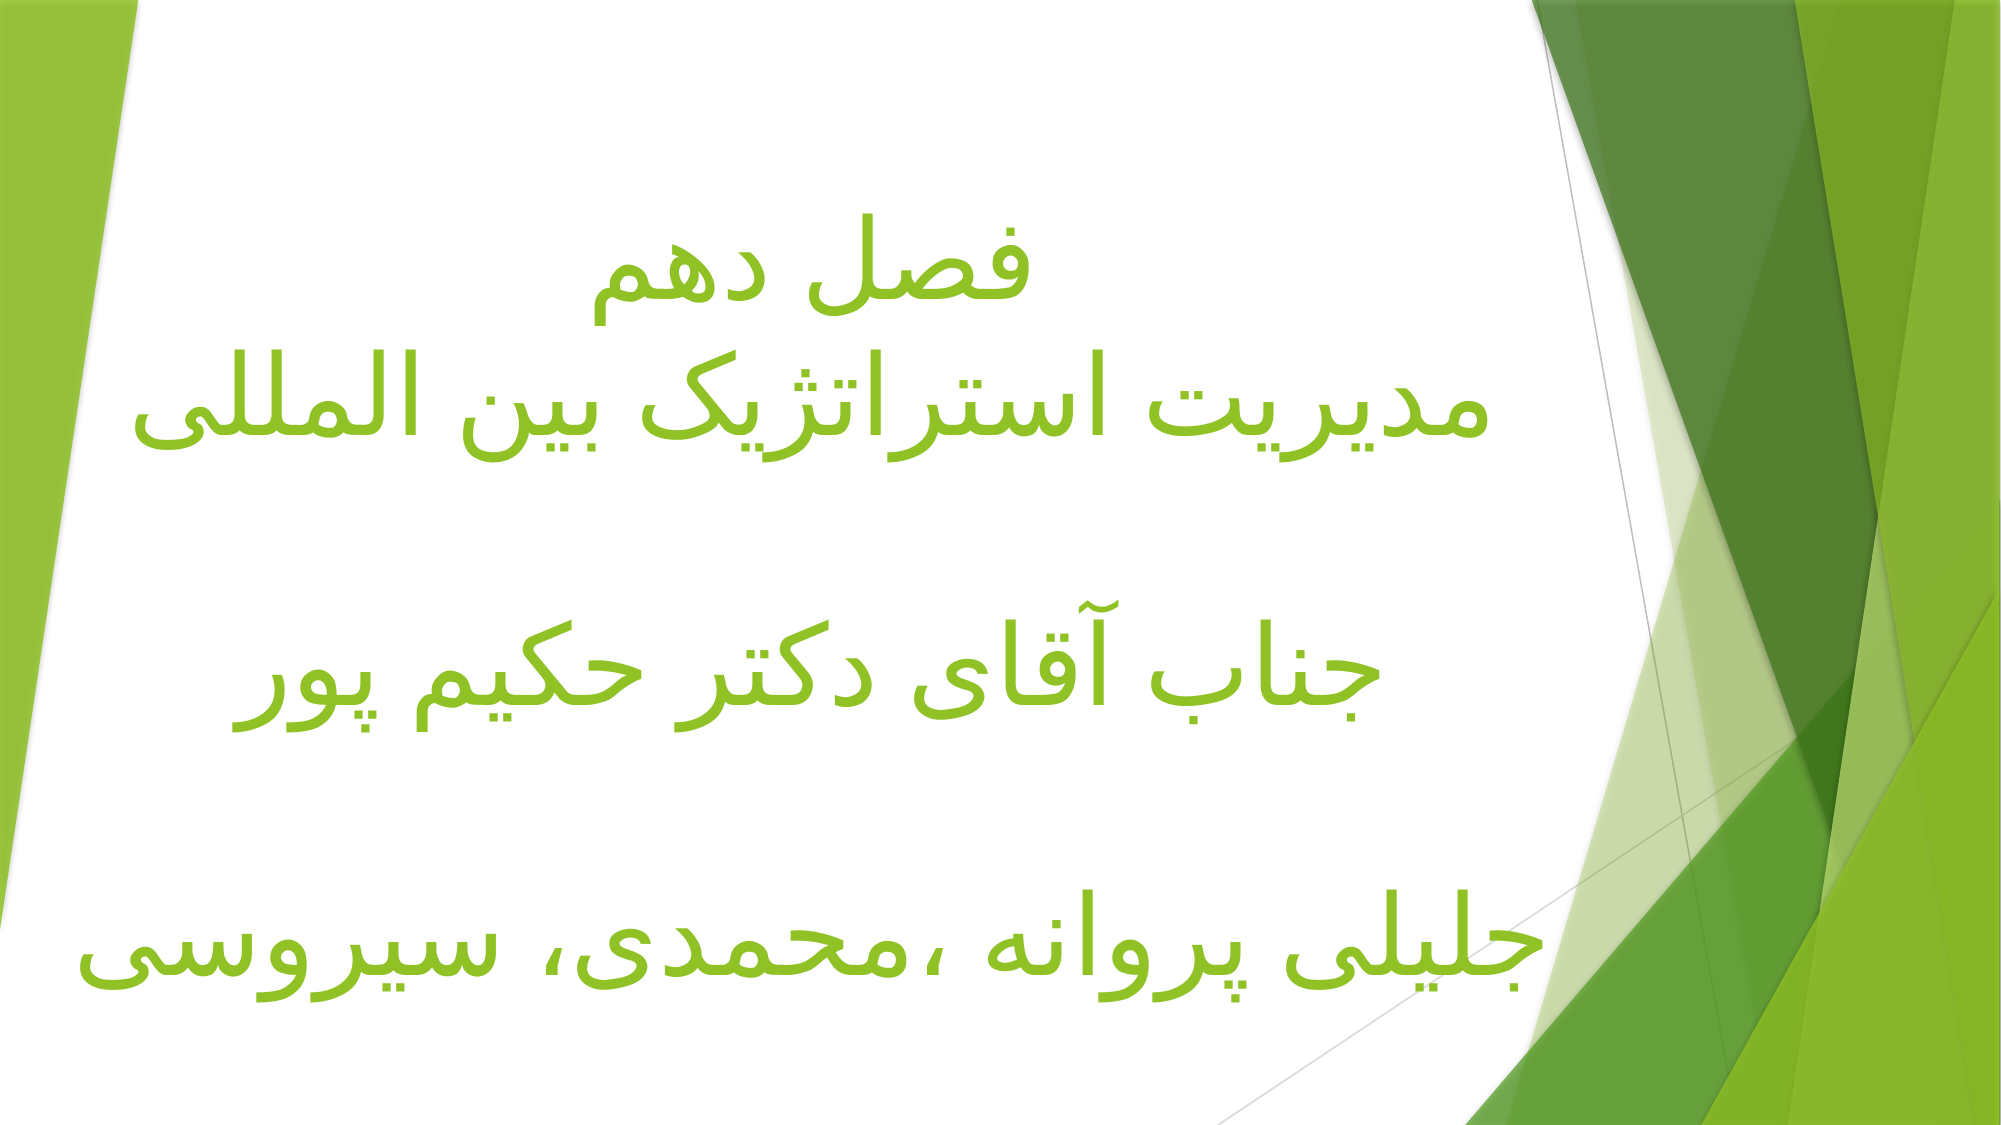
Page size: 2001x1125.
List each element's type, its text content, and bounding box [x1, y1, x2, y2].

title فصل دهم مدیریت استراتژیک بین المللی جناب آقای دکتر حکیم پور جلیلی پروانه ،محمدی، سیروسی [0, 0, 1627, 1006]
subtitle [247, 664, 1522, 845]
